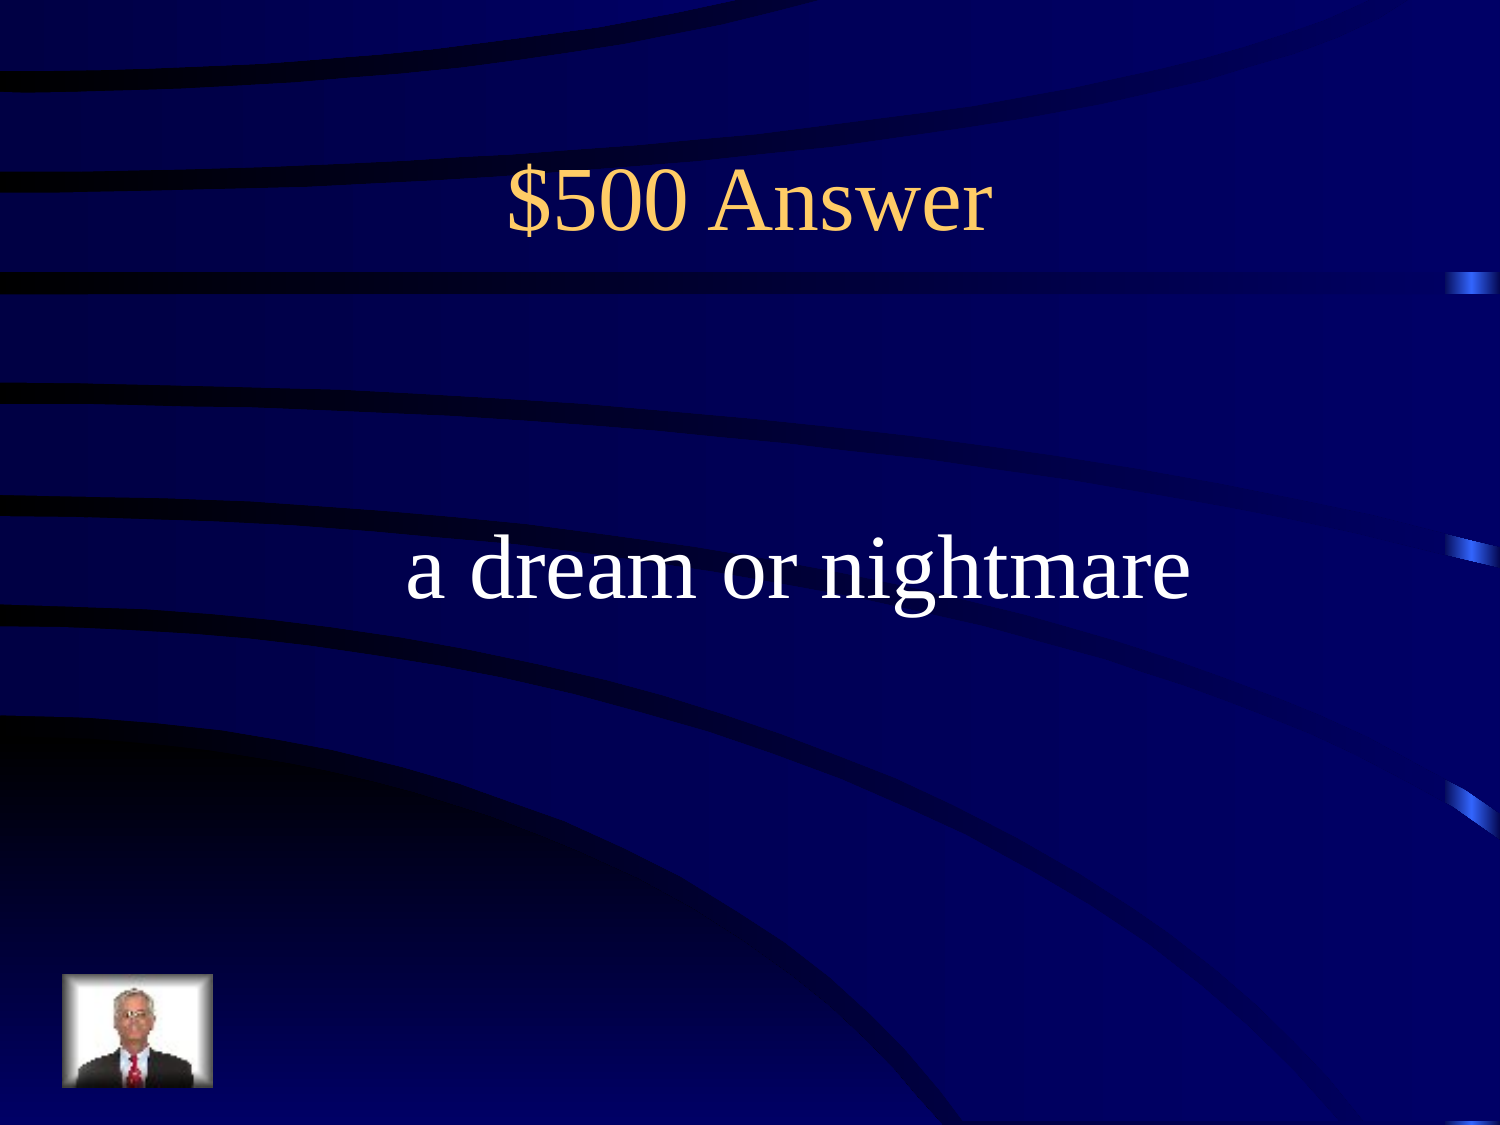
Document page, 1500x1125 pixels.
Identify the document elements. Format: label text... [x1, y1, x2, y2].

text_box a dream or nightmare [390, 499, 1209, 625]
picture [62, 974, 213, 1088]
title $500 Answer [112, 99, 1388, 288]
